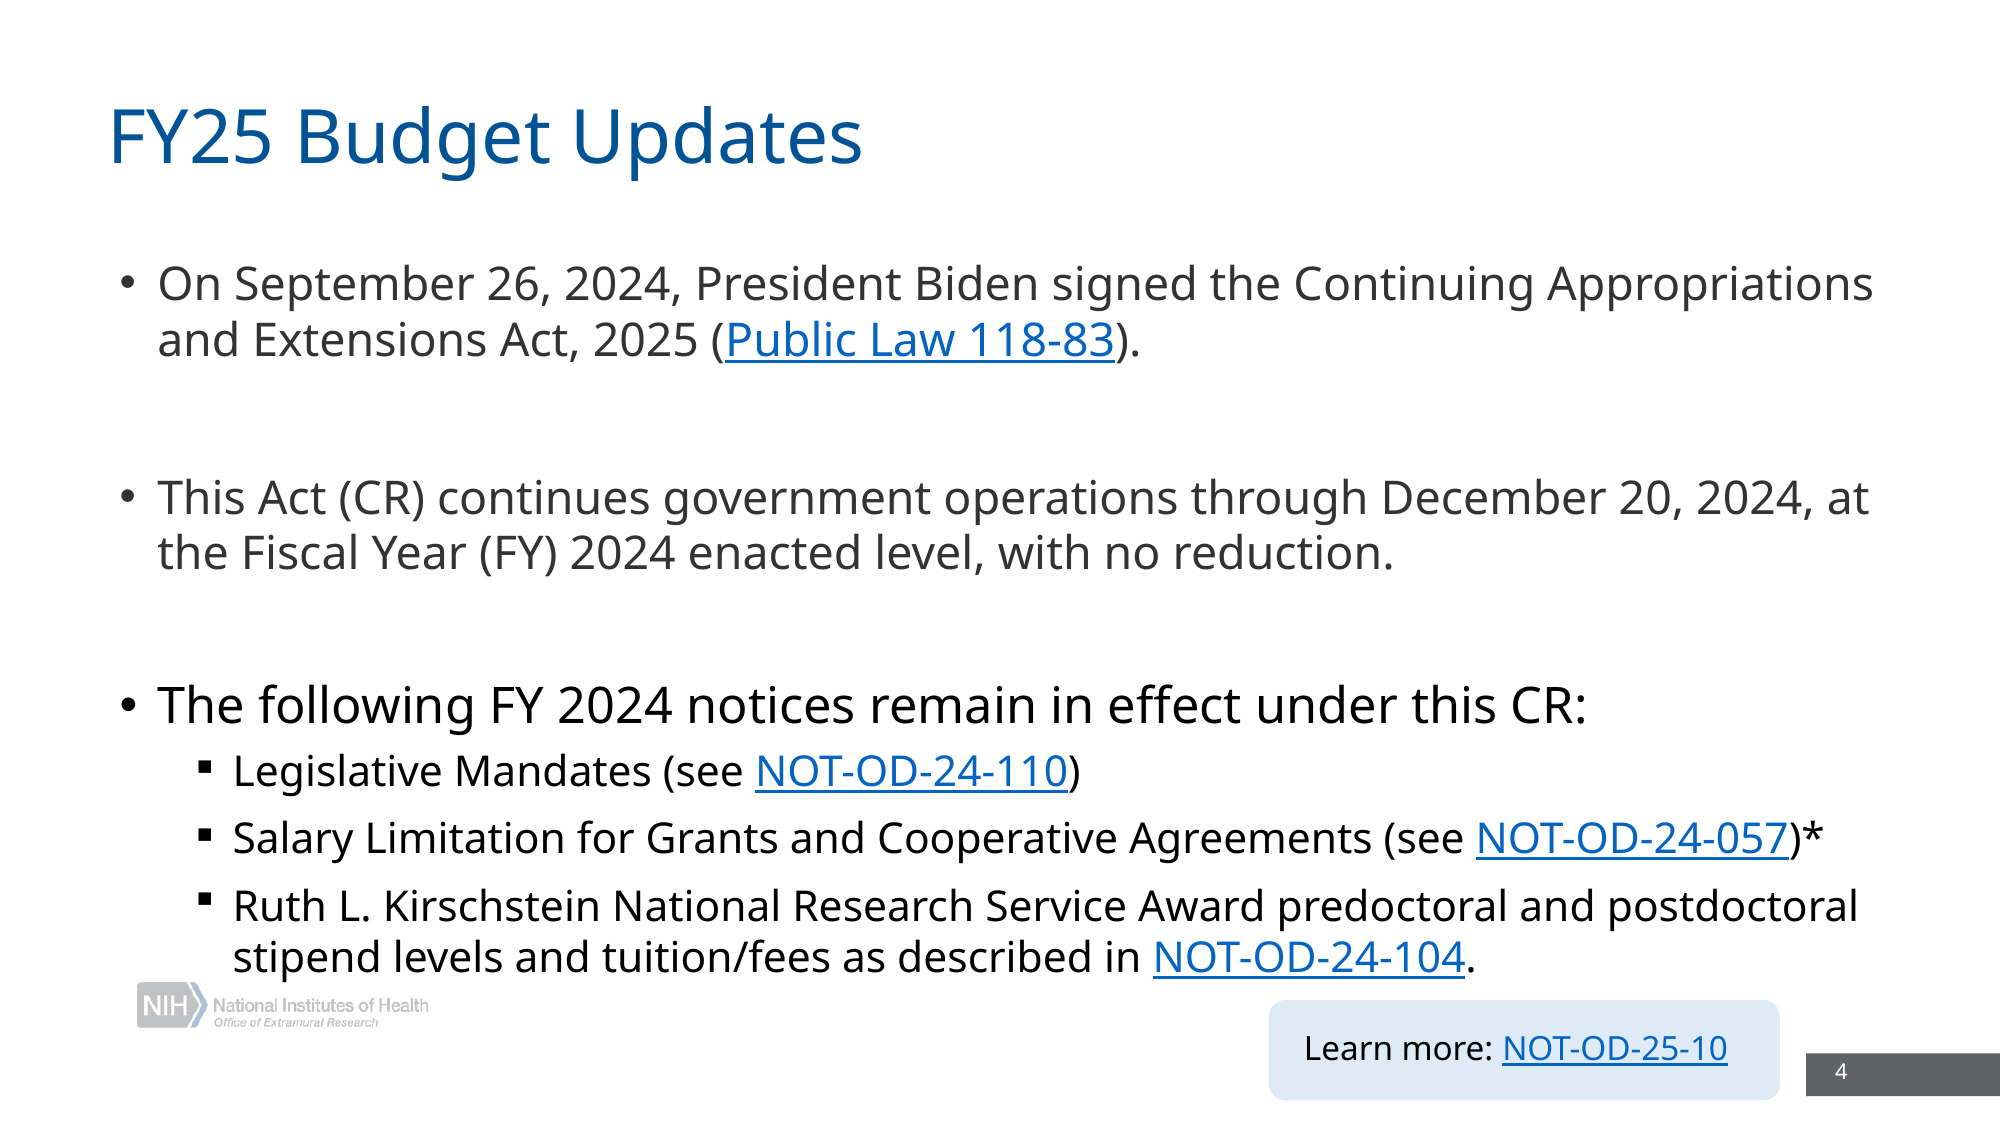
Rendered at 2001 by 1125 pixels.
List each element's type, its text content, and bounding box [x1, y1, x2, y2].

list On September 26, 2024, President Biden signed the Continuing Appropriations and Extensions Act, 2025 (Public Law 118-83). This Act (CR) continues government operations through December 20, 2024, at the Fiscal Year (FY) 2024 enacted level, with no reduction. The following FY 2024 notices remain in effect under this CR: Legislative Mandates (see NOT-OD-24-110) Salary Limitation for Grants and Cooperative Agreements (see NOT-OD-24-057)* Ruth L. Kirschstein National Research Service Award predoctoral and postdoctoral stipend levels and tuition/fees as described in NOT-OD-24-104. [104, 246, 1896, 1004]
text_box Learn more: NOT-OD-25-10 [1268, 999, 1781, 1101]
title FY25 Budget Updates [92, 62, 1973, 218]
picture [137, 1004, 428, 1028]
slide_number 4 [1412, 1042, 1863, 1103]
